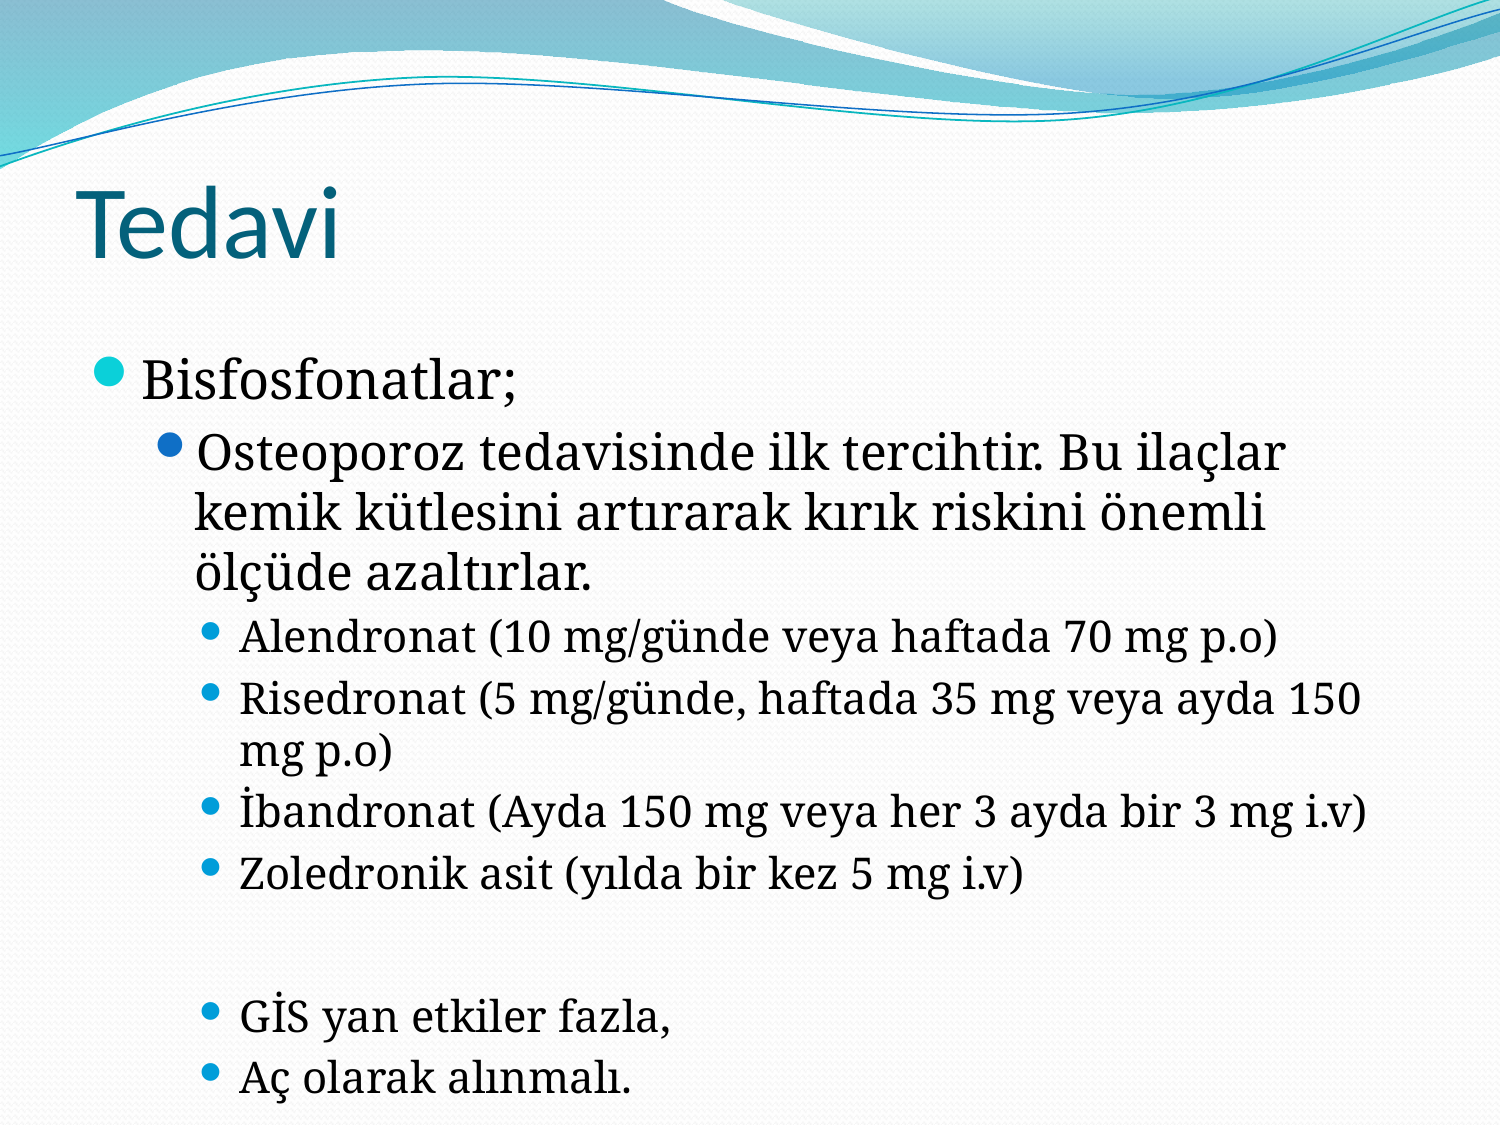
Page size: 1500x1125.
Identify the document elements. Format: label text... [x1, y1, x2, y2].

title Tedavi [75, 115, 1425, 279]
list Bisfosfonatlar; Osteoporoz tedavisinde ilk tercihtir. Bu ilaçlar kemik kütlesini artırarak kırık riskini önemli ölçüde azaltırlar. Alendronat (10 mg/günde veya haftada 70 mg p.o) Risedronat (5 mg/günde, haftada 35 mg veya ayda 150 mg p.o) İbandronat (Ayda 150 mg veya her 3 ayda bir 3 mg i.v) Zoledronik asit (yılda bir kez 5 mg i.v) GİS yan etkiler fazla, Aç olarak alınmalı. [75, 338, 1425, 1038]
